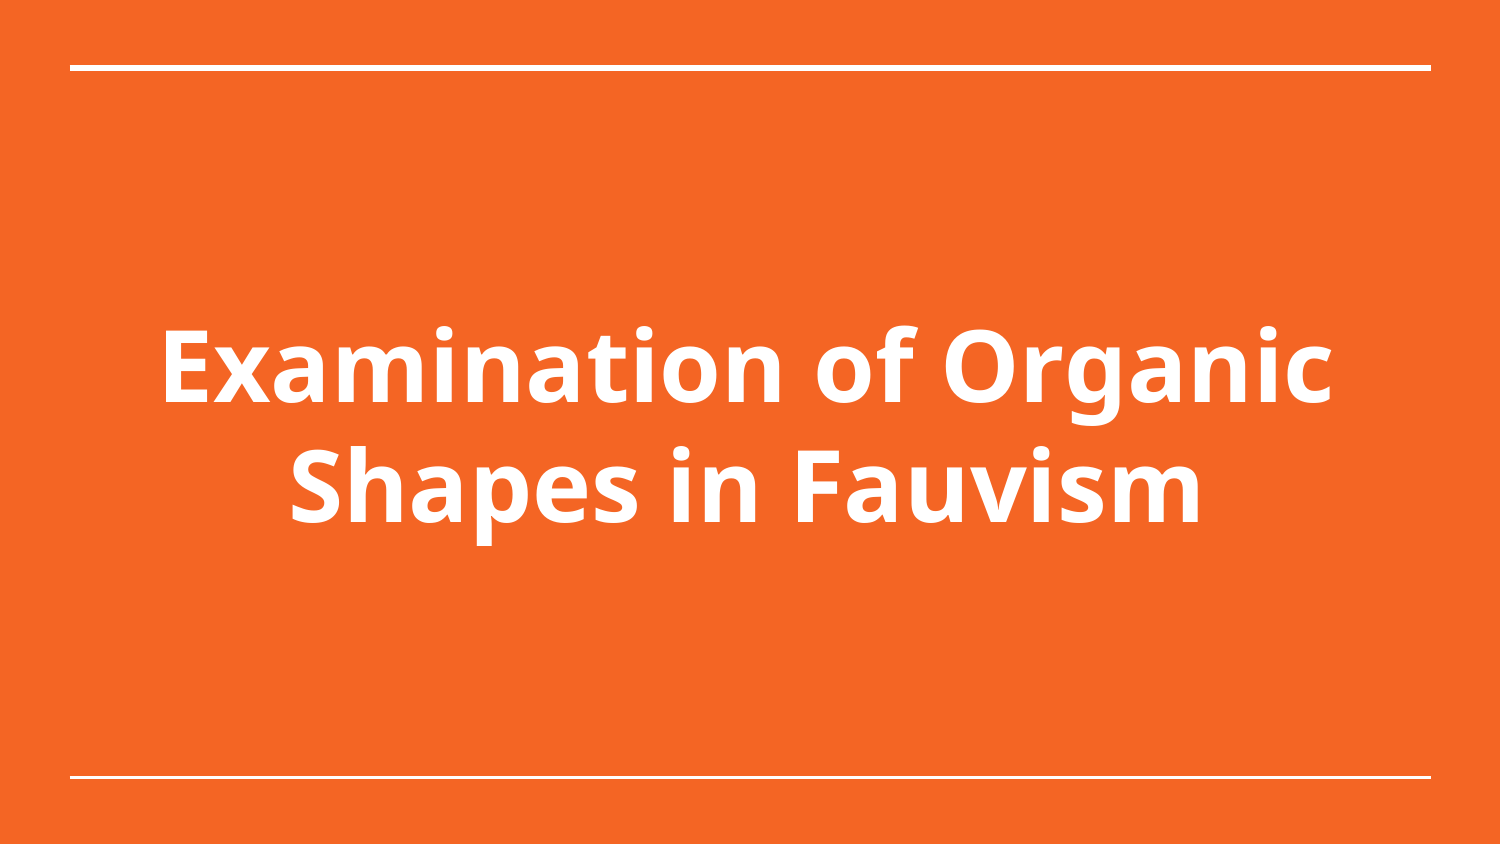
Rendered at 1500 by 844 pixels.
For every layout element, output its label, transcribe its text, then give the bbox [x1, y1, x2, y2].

title Examination of Organic Shapes in Fauvism [66, 296, 1428, 550]
